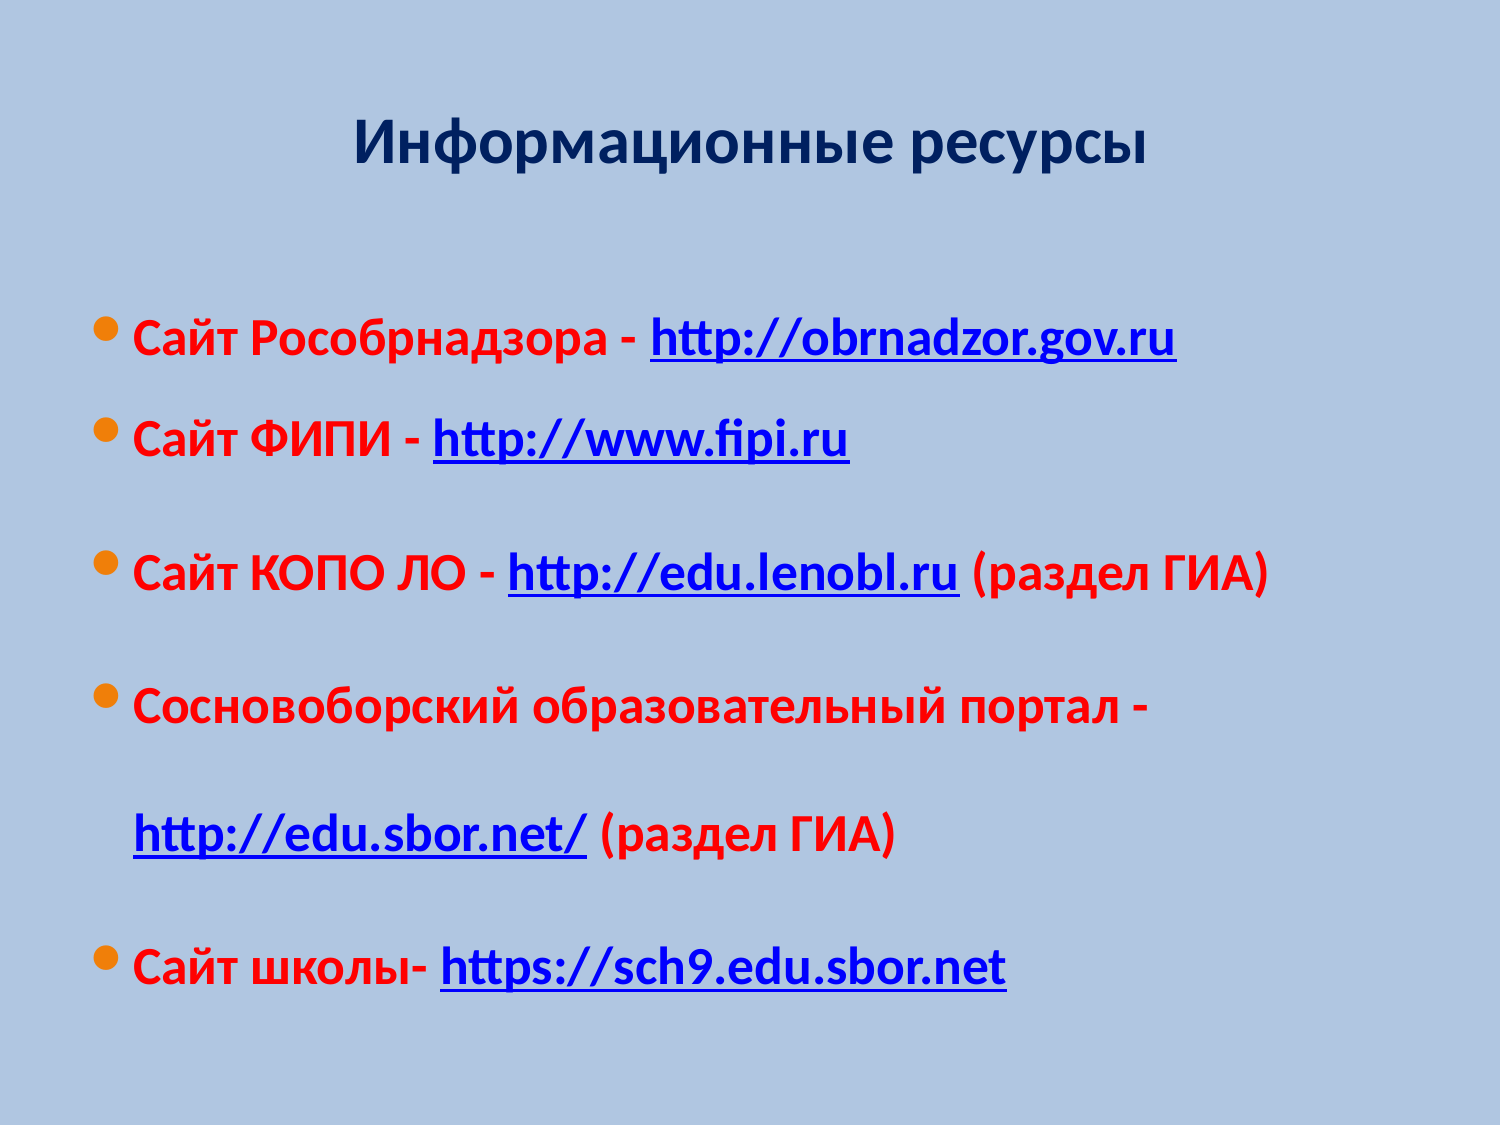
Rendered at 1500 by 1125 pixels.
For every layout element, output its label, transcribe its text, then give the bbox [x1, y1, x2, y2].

list Сайт Рособрнадзора - http://obrnadzor.gov.ru Сайт ФИПИ - http://www.fipi.ru Сайт КОПО ЛО - http://edu.lenobl.ru (раздел ГИА) Сосновоборский образовательный портал - http://edu.sbor.net/ (раздел ГИА) Сайт школы- https://sch9.edu.sbor.net [75, 262, 1425, 1005]
title Информационные ресурсы [76, 42, 1427, 231]
